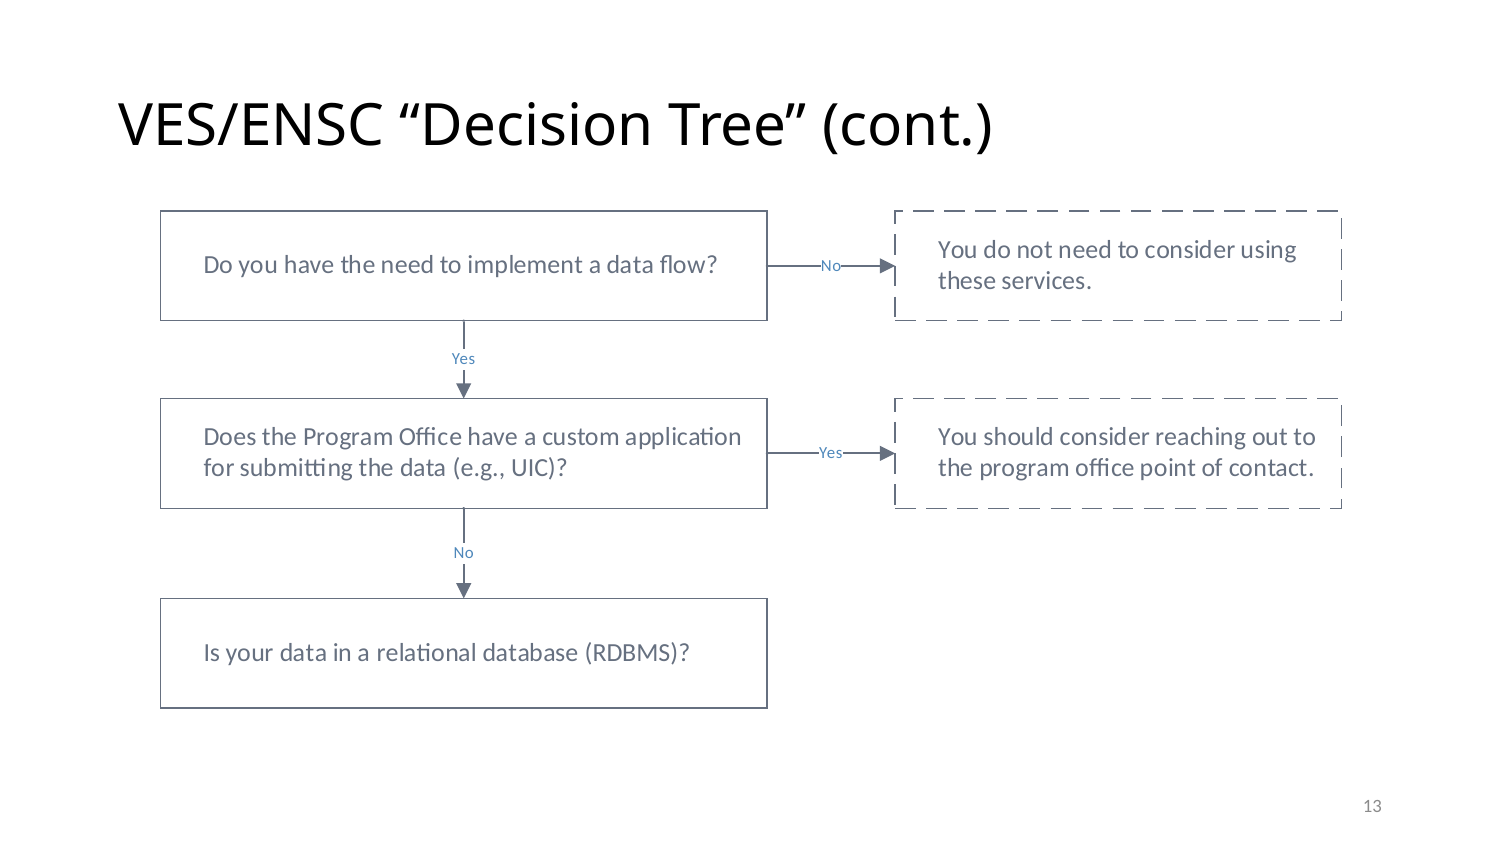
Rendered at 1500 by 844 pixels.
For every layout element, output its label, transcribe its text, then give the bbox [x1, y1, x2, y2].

slide_number 13 [1059, 782, 1397, 827]
picture [157, 207, 1343, 710]
title VES/ENSC “Decision Tree” (cont.) [103, 44, 1397, 208]
